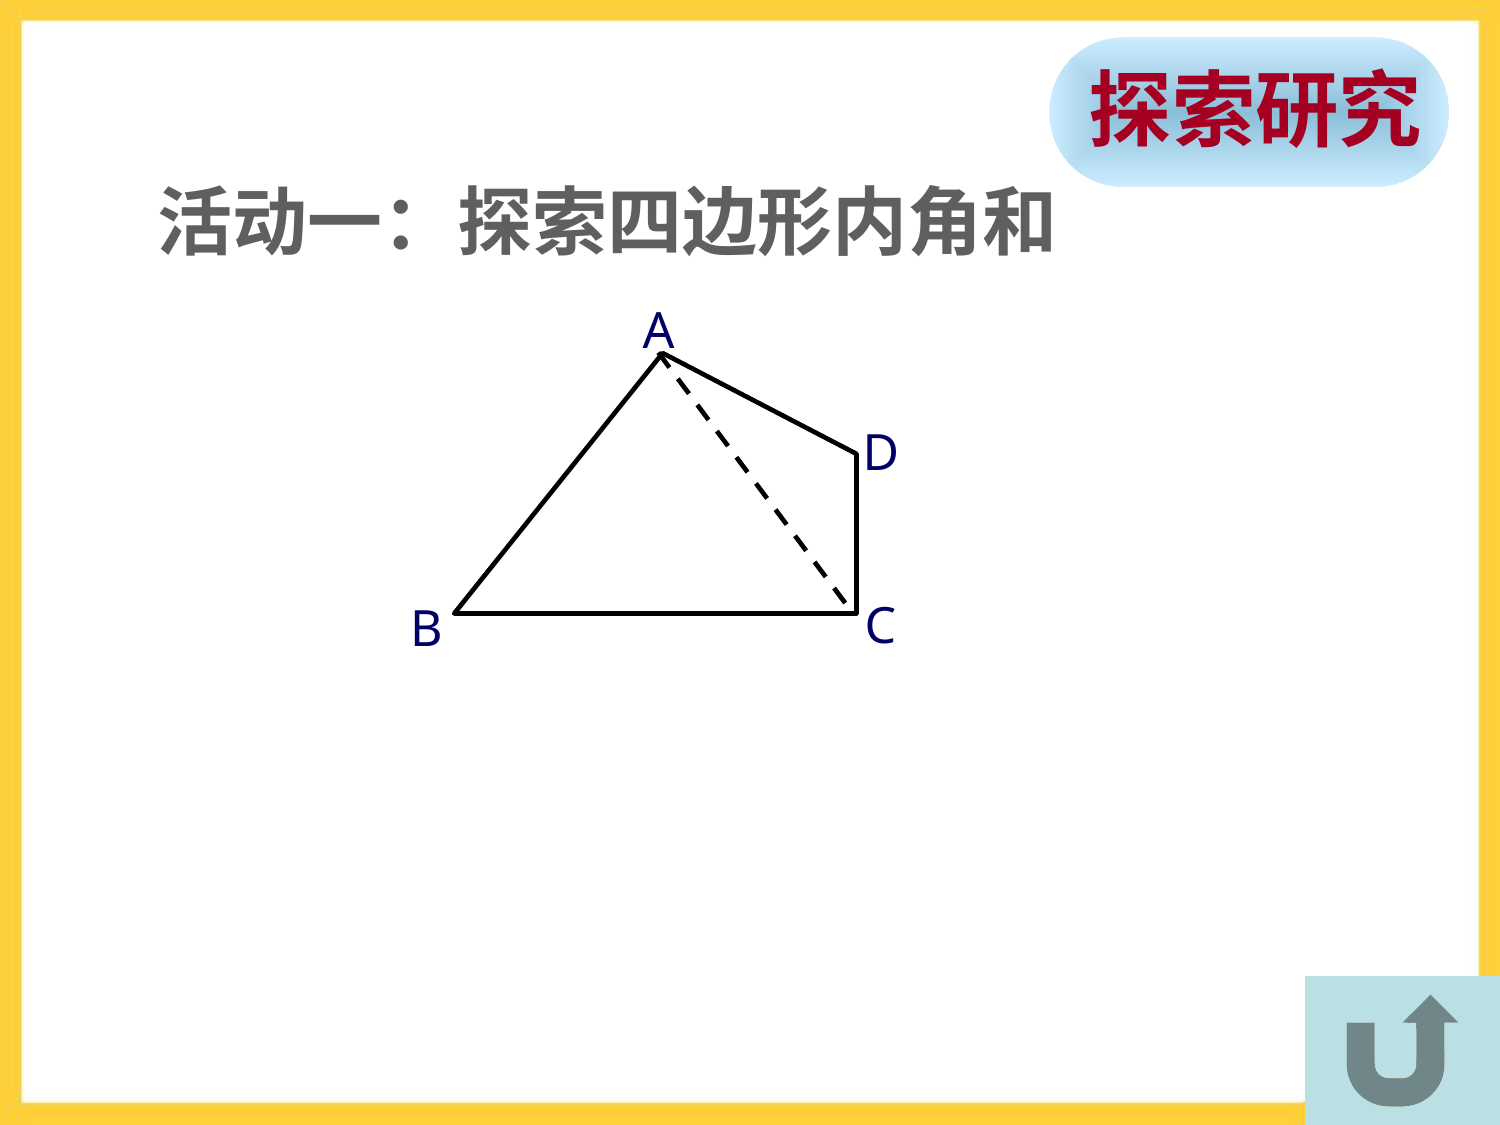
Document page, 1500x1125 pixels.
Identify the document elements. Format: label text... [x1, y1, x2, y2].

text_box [1048, 36, 1450, 188]
text_box [1305, 976, 1500, 1125]
picture [0, 0, 1500, 1125]
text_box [391, 290, 916, 665]
text_box 活动一：探索四边形内角和 [142, 166, 1090, 272]
